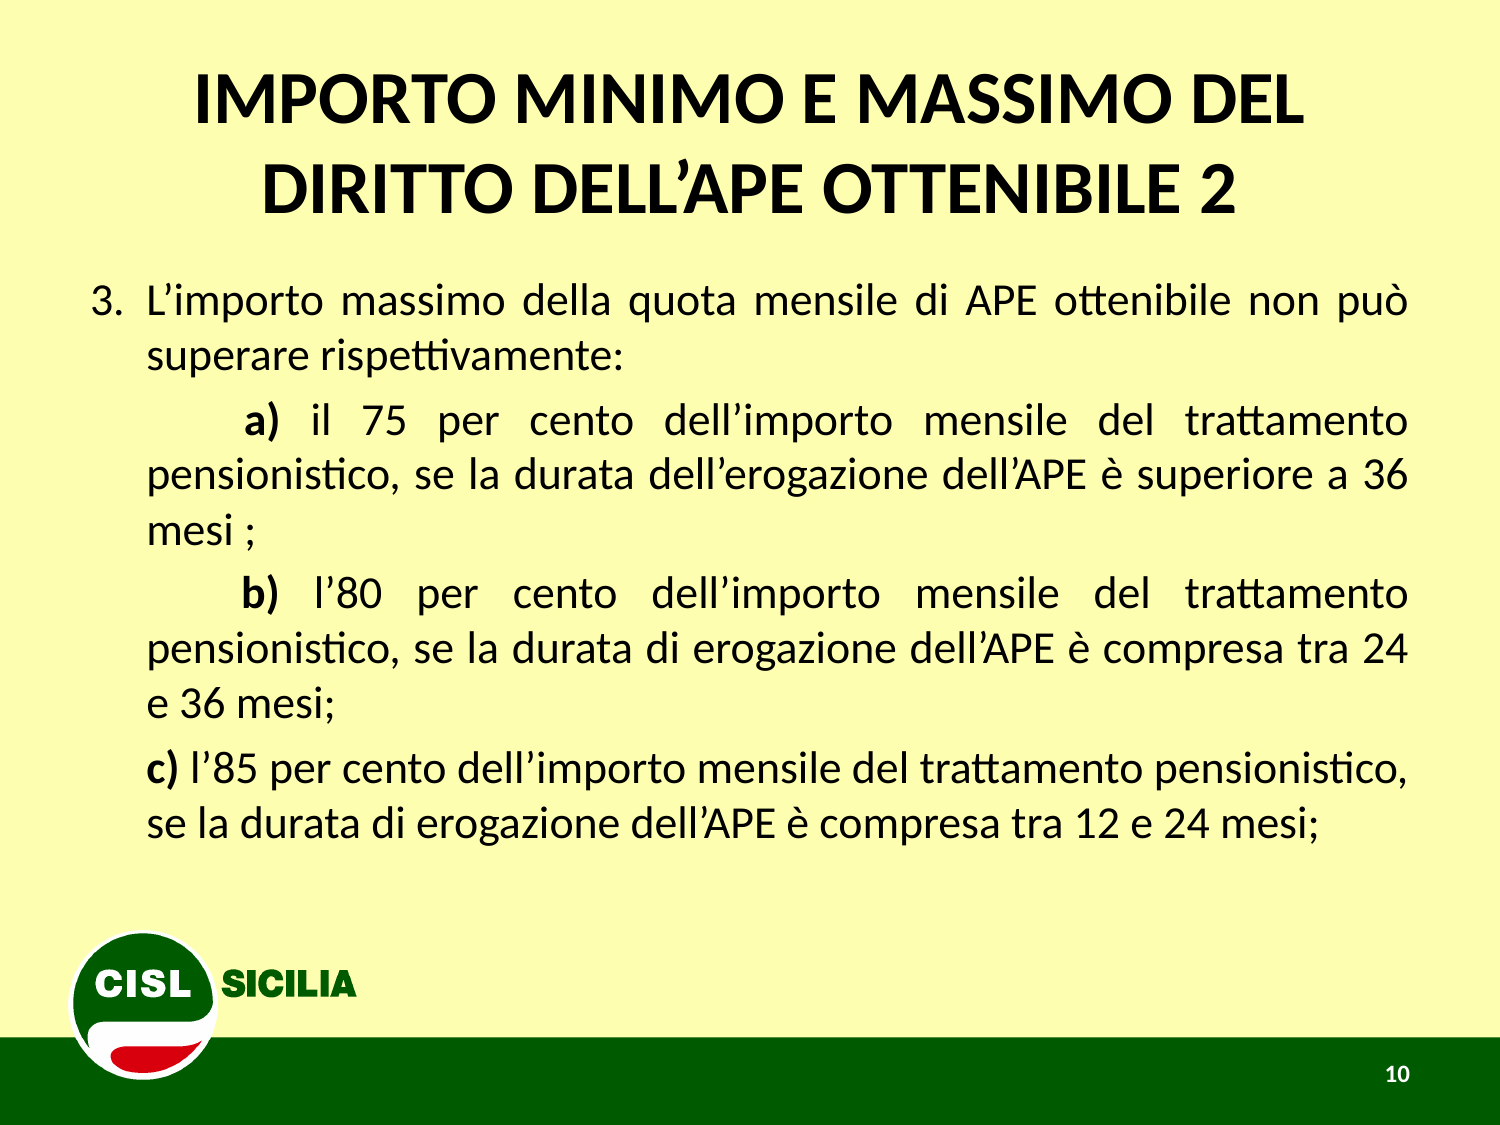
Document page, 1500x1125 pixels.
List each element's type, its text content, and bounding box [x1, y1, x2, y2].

picture [0, 0, 1500, 1125]
title IMPORTO MINIMO E MASSIMO DEL DIRITTO DELL’APE OTTENIBILE 2 [75, 45, 1425, 233]
slide_number 10 [1074, 1042, 1425, 1103]
list L’importo massimo della quota mensile di APE ottenibile non può superare rispettivamente: a) il 75 per cento dell’importo mensile del trattamento pensionistico, se la durata dell’erogazione dell’APE è superiore a 36 mesi ; b) l’80 per cento dell’importo mensile del trattamento pensionistico, se la durata di erogazione dell’APE è compresa tra 24 e 36 mesi; c) l’85 per cento dell’importo mensile del trattamento pensionistico, se la durata di erogazione dell’APE è compresa tra 12 e 24 mesi; [75, 262, 1425, 938]
